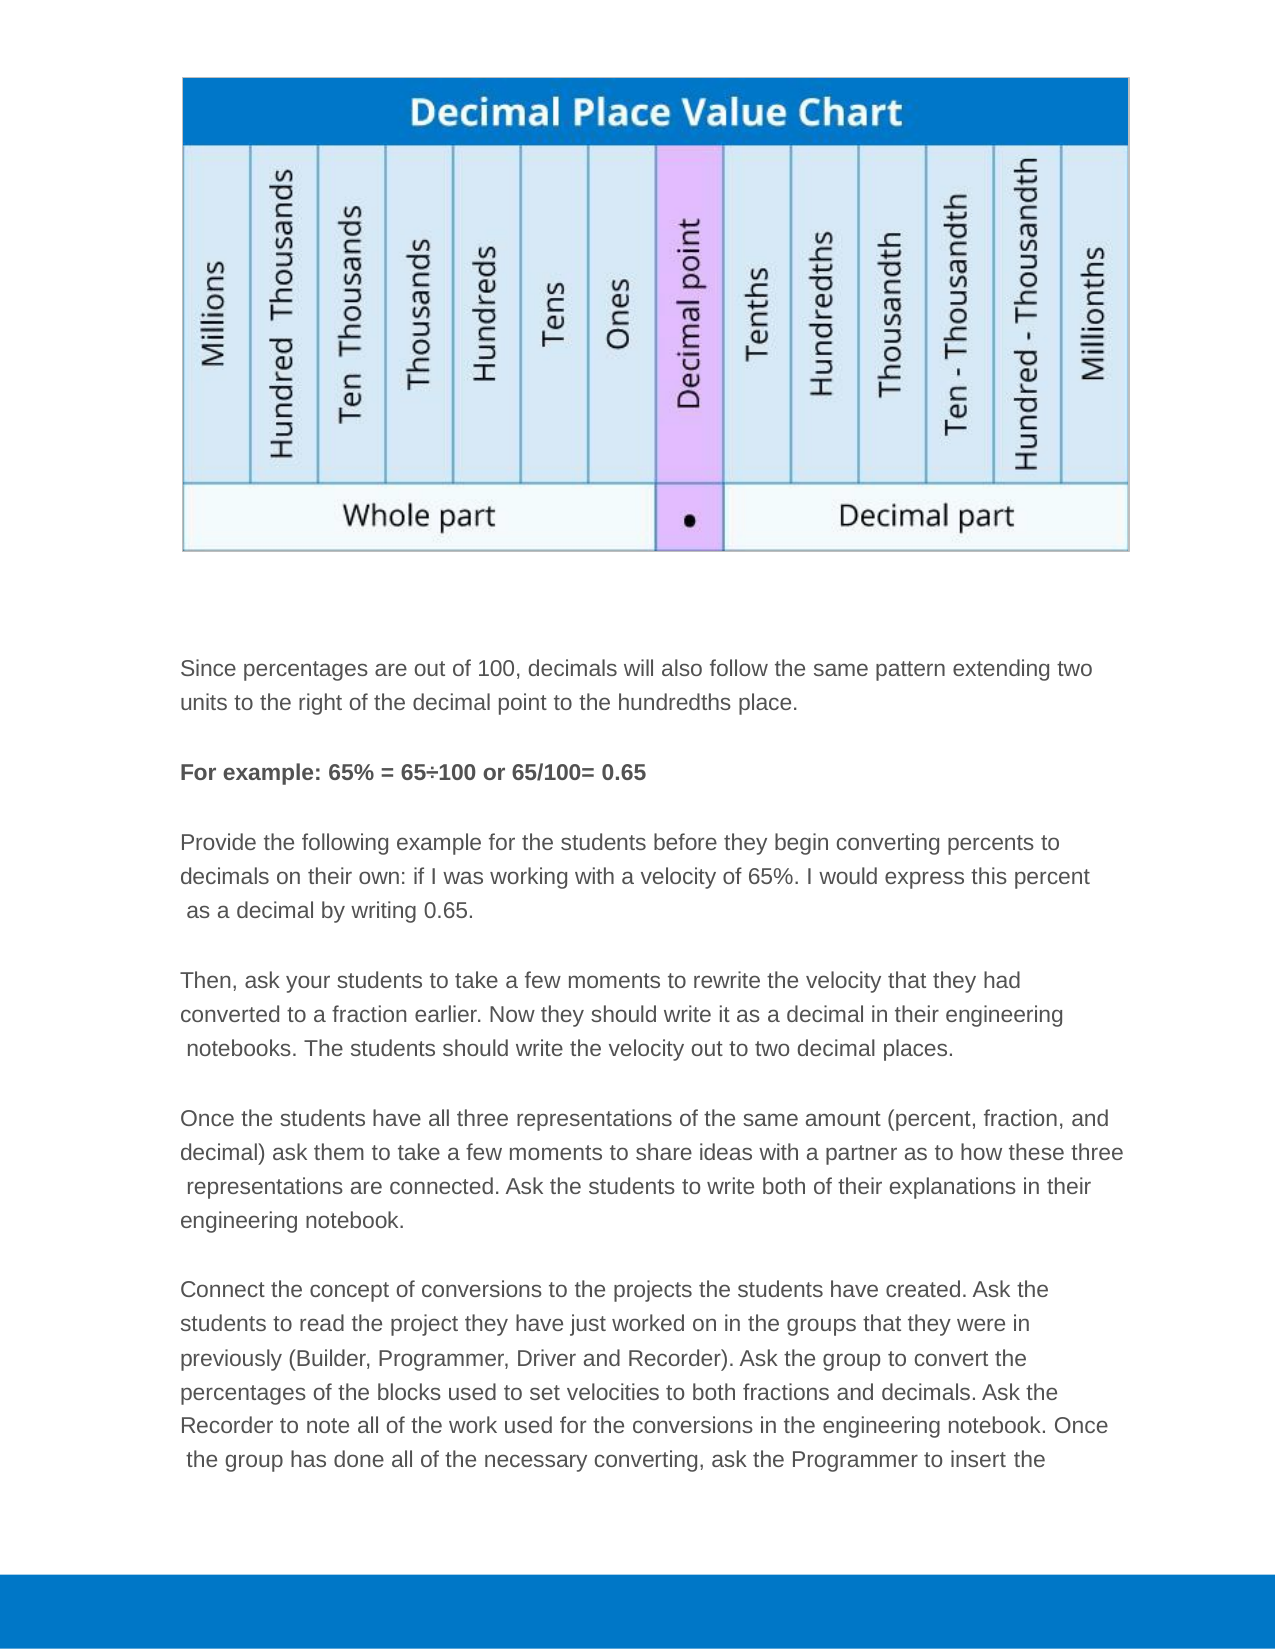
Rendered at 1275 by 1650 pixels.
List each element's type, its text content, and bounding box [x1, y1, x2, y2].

text_box Since percentages are out of 100, decimals will also follow the same pattern extending two units to the right of the decimal point to the hundredths place. For example: 65% = 65÷100 or 65/100= 0.65 Provide the following example for the students before they begin converting percents to decimals on their own: if I was working with a velocity of 65%. I would express this percent as a decimal by writing 0.65. Then, ask your students to take a few moments to rewrite the velocity that they had converted to a fraction earlier. Now they should write it as a decimal in their engineering notebooks. The students should write the velocity out to two decimal places. Once the students have all three representations of the same amount (percent, fraction, and decimal) ask them to take a few moments to share ideas with a partner as to how these three representations are connected. Ask the students to write both of their explanations in their engineering notebook. Connect the concept of conversions to the projects the students have created. Ask the students to read the project they have just worked on in the groups that they were in previously (Builder, Programmer, Driver and Recorder). Ask the group to convert the percentages of the blocks used to set velocities to both fractions and decimals. Ask the Recorder to note all of the work used for the conversions in the engineering notebook. Once the group has done all of the necessary converting, ask the Programmer to insert the [177, 645, 1127, 1473]
text_box [182, 77, 1129, 552]
